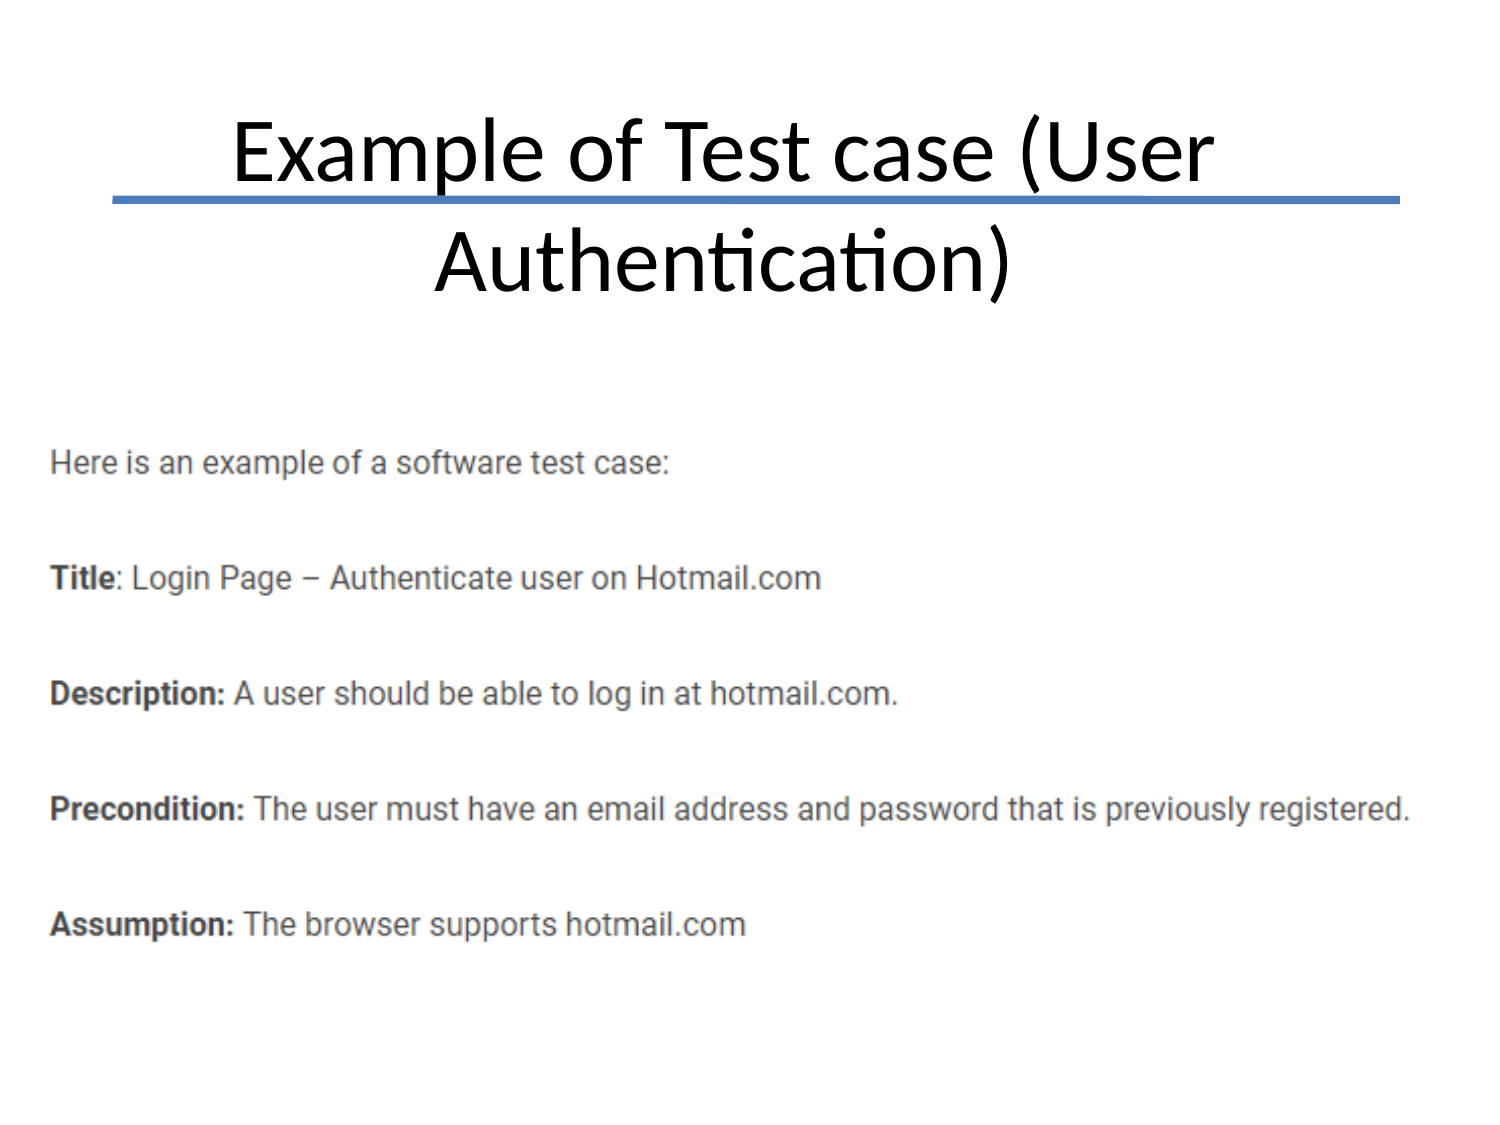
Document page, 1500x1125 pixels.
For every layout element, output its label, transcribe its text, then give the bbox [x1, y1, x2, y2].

title Example of Test case (User Authentication) [50, 106, 1400, 294]
picture [44, 444, 1493, 995]
